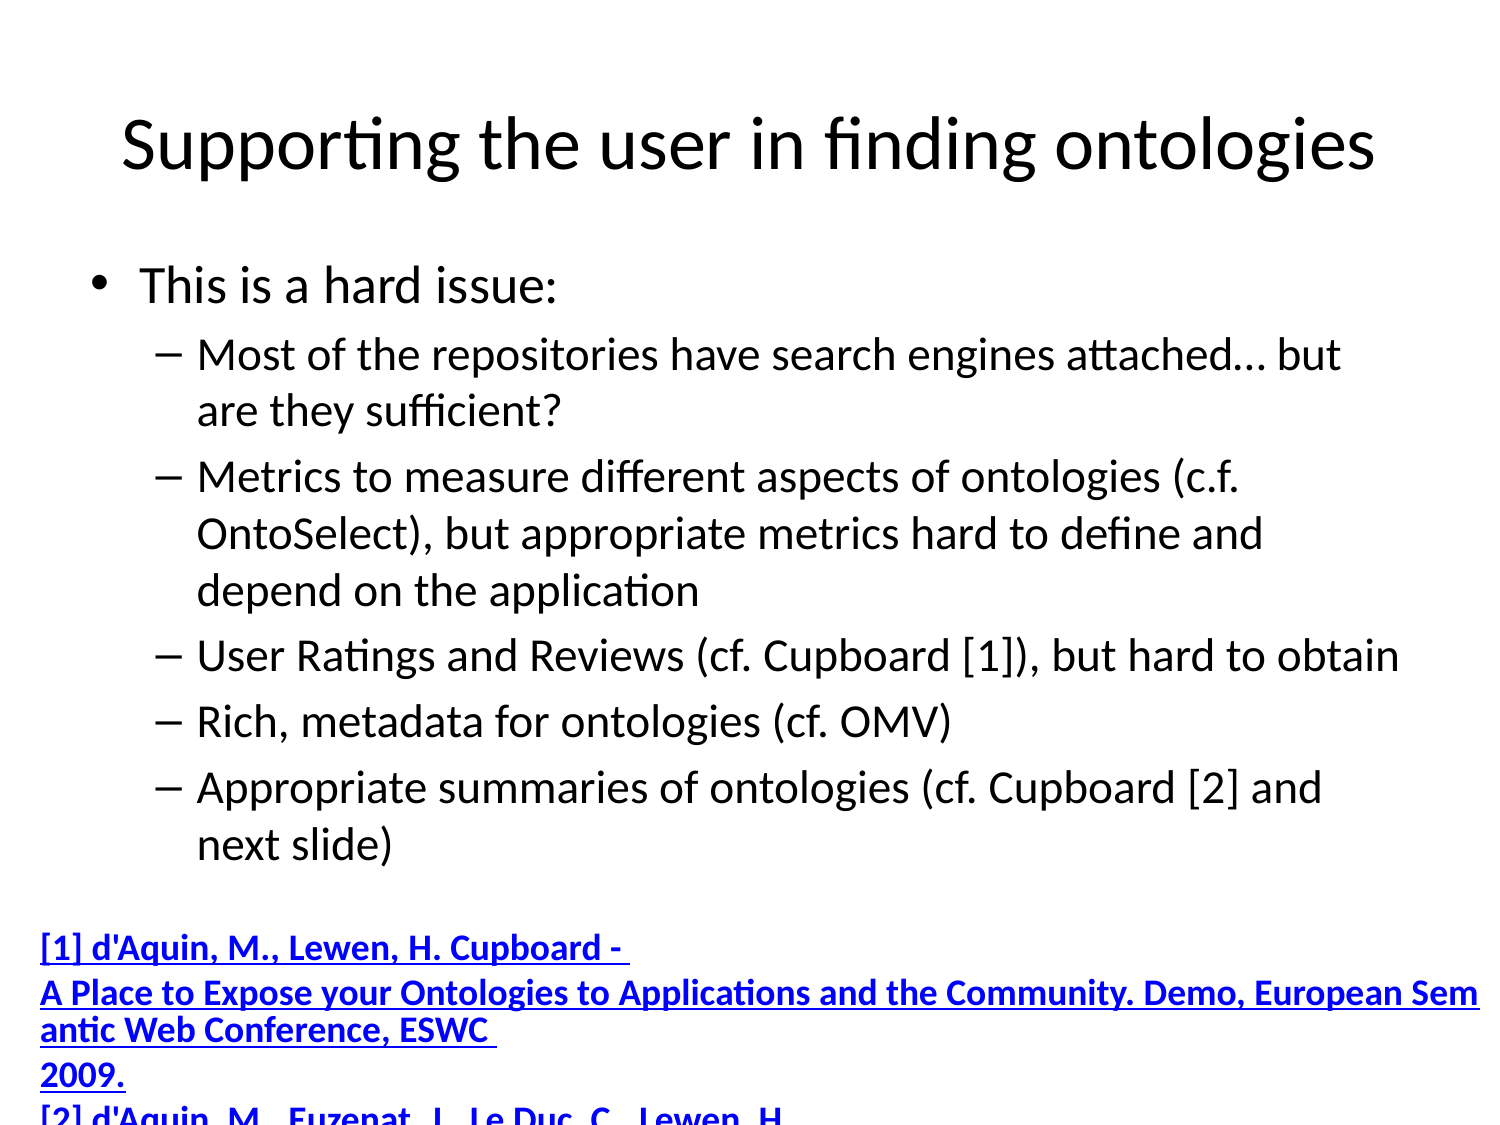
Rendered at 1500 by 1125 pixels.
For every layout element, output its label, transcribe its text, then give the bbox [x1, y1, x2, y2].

list This is a hard issue: Most of the repositories have search engines attached… but are they sufficient? Metrics to measure different aspects of ontologies (c.f. OntoSelect), but appropriate metrics hard to define and depend on the application User Ratings and Reviews (cf. Cupboard [1]), but hard to obtain Rich, metadata for ontologies (cf. OMV) Appropriate summaries of ontologies (cf. Cupboard [2] and next slide) [75, 241, 1425, 915]
text_box [1] d'Aquin, M., Lewen, H. Cupboard - A Place to Expose your Ontologies to Applications and the Community. Demo, European Semantic Web Conference, ESWC 2009. [2] d'Aquin, M., Euzenat, J., Le Duc, C., Lewen, H. Sharing and Reusing Aligned Ontologies with Cupboard. Demo, International Conference on Knowledge Capture - K-CAP 2009. [24, 915, 1500, 1125]
title Supporting the user in finding ontologies [75, 45, 1425, 233]
